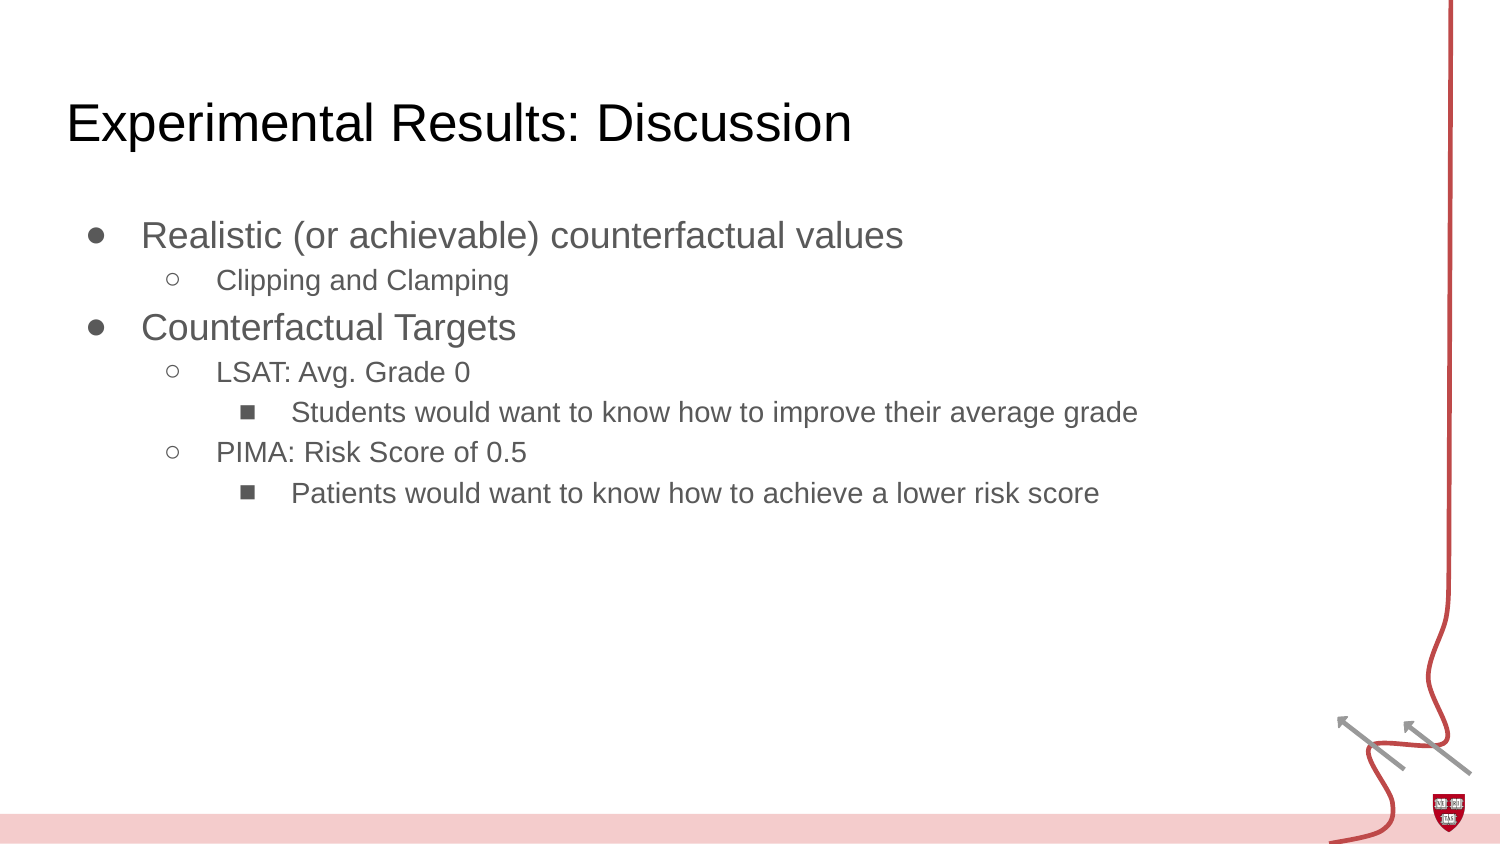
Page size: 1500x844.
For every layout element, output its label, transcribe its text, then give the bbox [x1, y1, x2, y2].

title Experimental Results: Discussion [51, 72, 1449, 167]
picture [1429, 792, 1470, 834]
list Realistic (or achievable) counterfactual values Clipping and Clamping Counterfactual Targets LSAT: Avg. Grade 0 Students would want to know how to improve their average grade PIMA: Risk Score of 0.5 Patients would want to know how to achieve a lower risk score [51, 189, 1449, 750]
